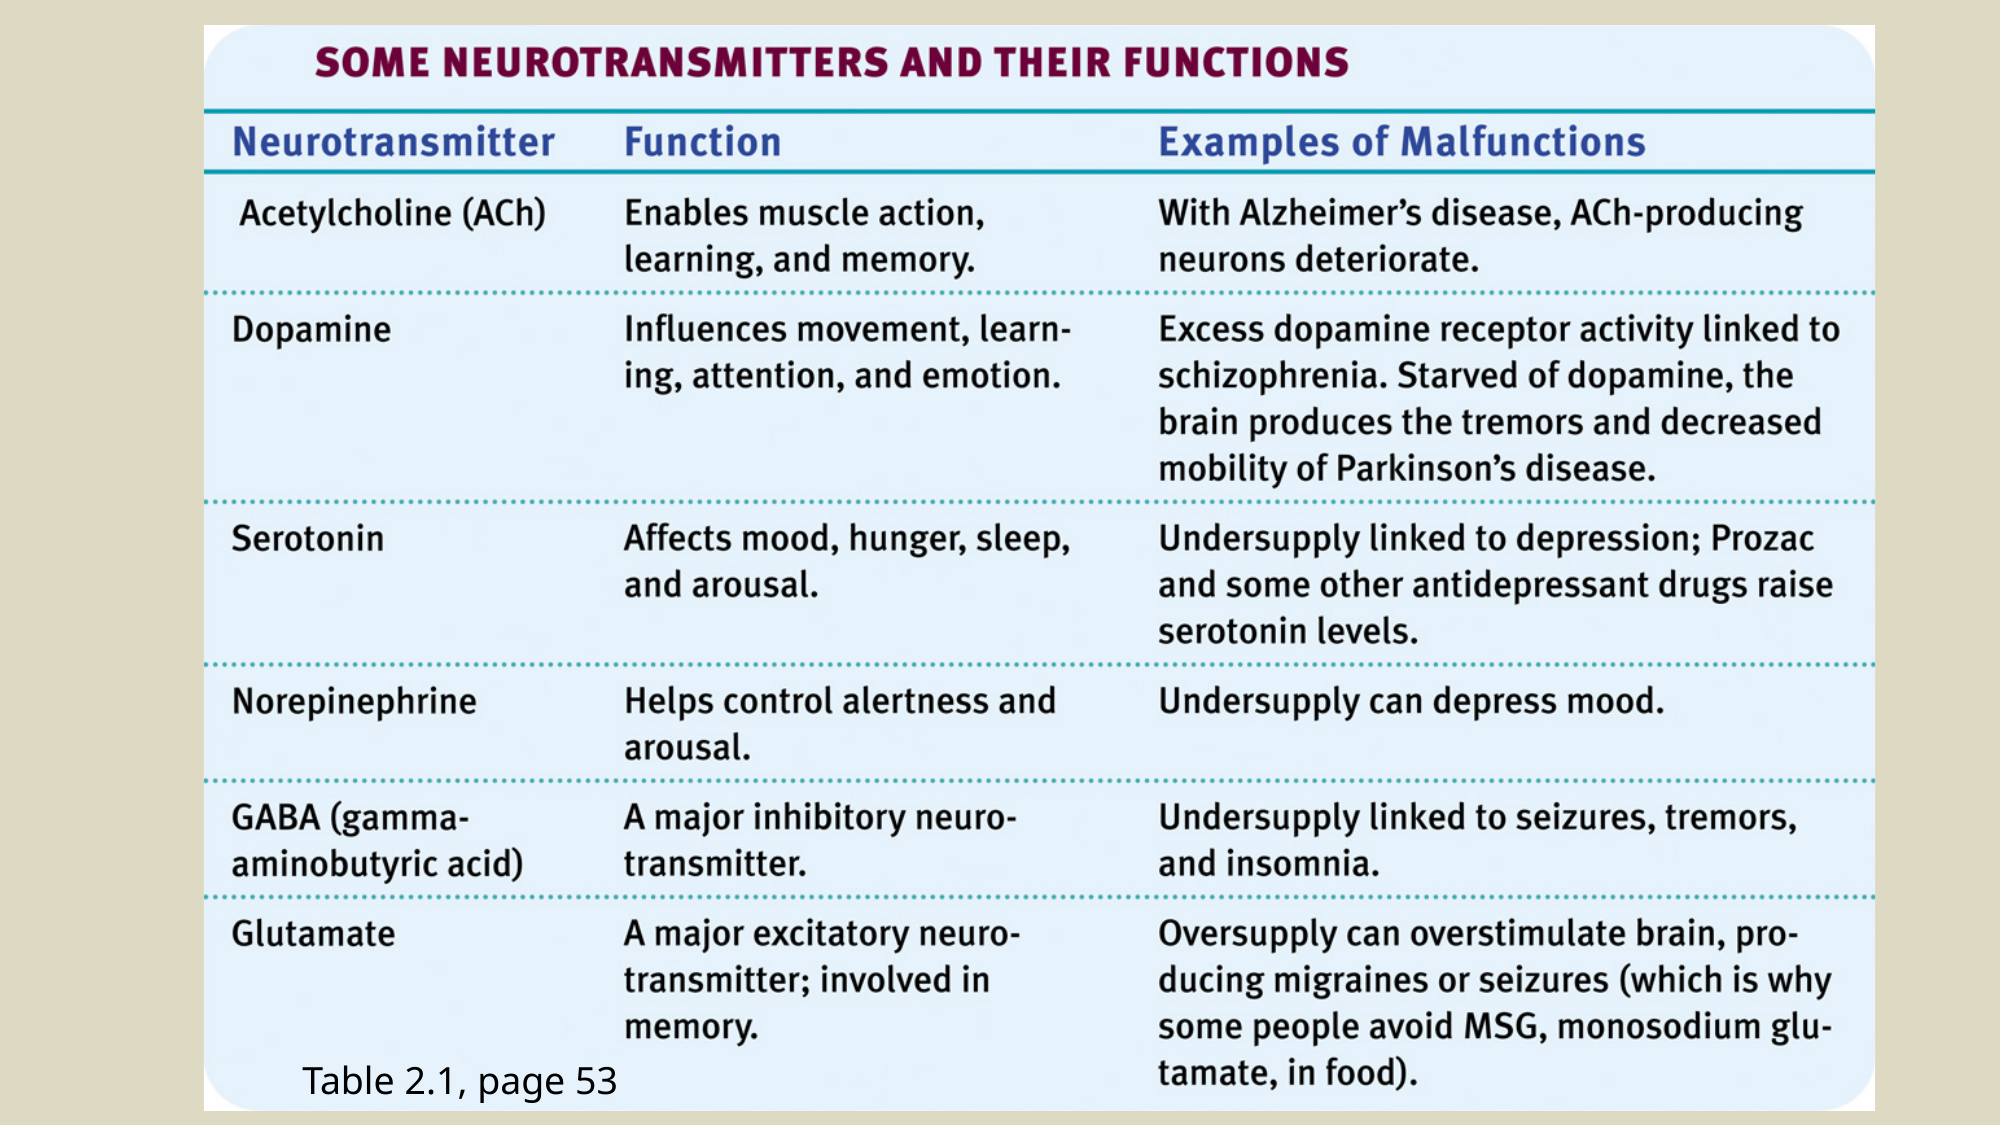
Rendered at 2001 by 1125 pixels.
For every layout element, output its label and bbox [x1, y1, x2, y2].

picture [203, 25, 1876, 1111]
